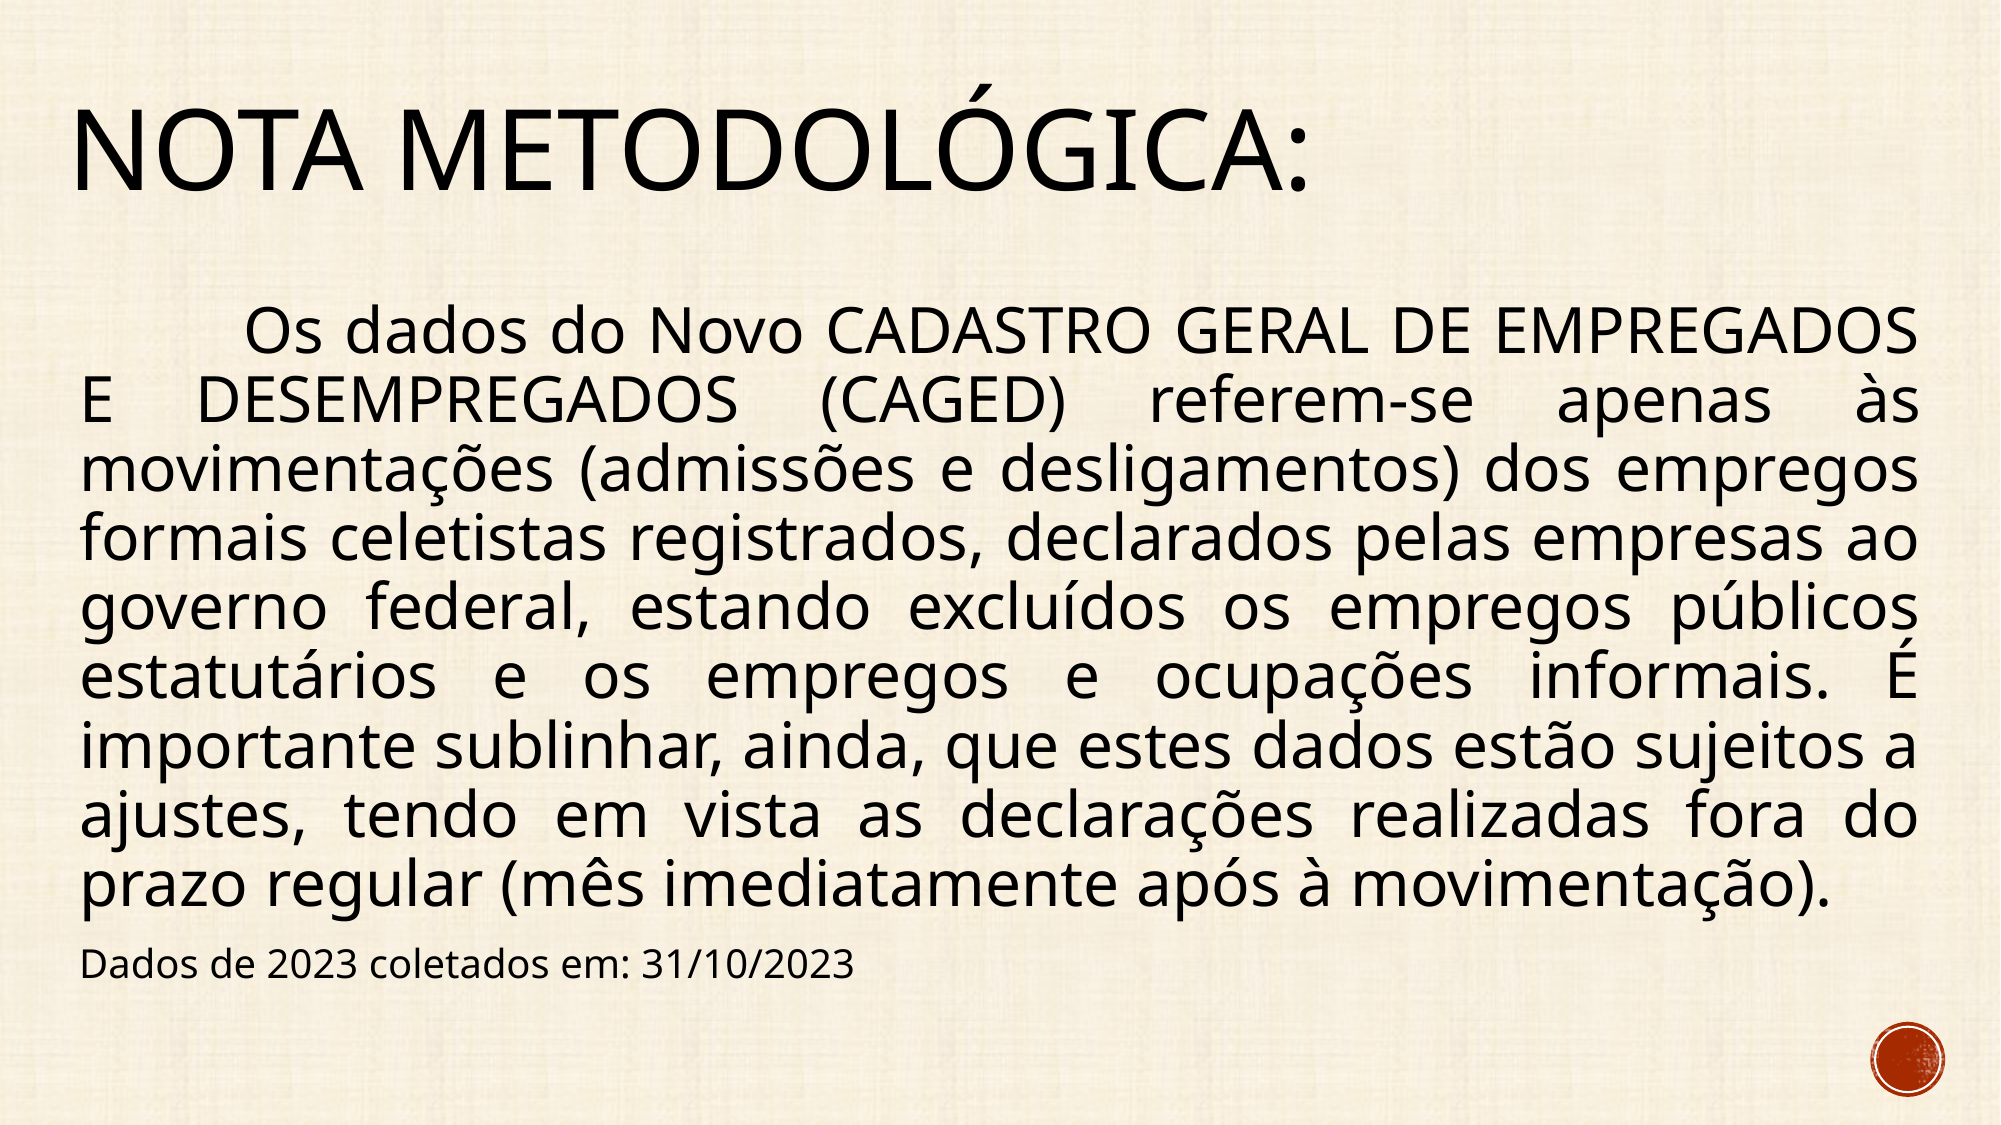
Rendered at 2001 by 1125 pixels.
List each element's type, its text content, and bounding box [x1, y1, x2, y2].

title Nota metodológica: [52, 55, 1937, 254]
list Os dados do Novo CADASTRO GERAL DE EMPREGADOS E DESEMPREGADOS (CAGED) referem-se apenas às movimentações (admissões e desligamentos) dos empregos formais celetistas registrados, declarados pelas empresas ao governo federal, estando excluídos os empregos públicos estatutários e os empregos e ocupações informais. É importante sublinhar, ainda, que estes dados estão sujeitos a ajustes, tendo em vista as declarações realizadas fora do prazo regular (mês imediatamente após à movimentação). Dados de 2023 coletados em: 31/10/2023 [64, 290, 1937, 1049]
